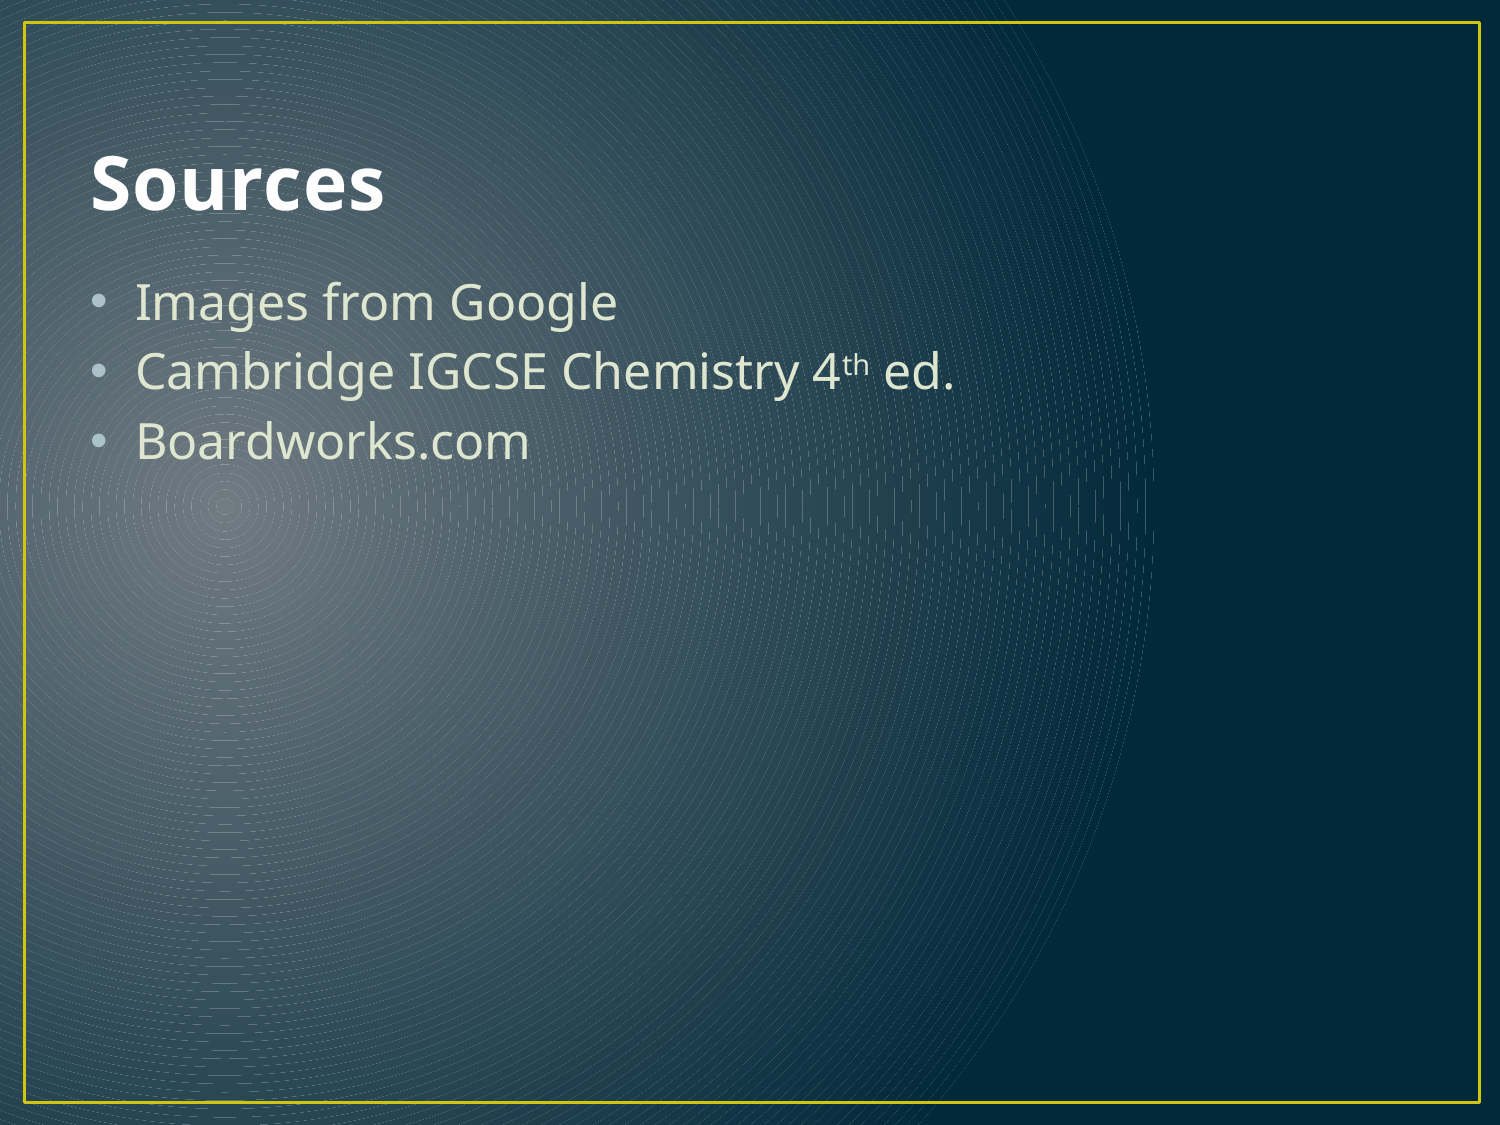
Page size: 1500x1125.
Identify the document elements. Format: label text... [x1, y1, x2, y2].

list Images from Google Cambridge IGCSE Chemistry 4th ed. Boardworks.com [75, 262, 1425, 1005]
title Sources [75, 45, 1425, 233]
